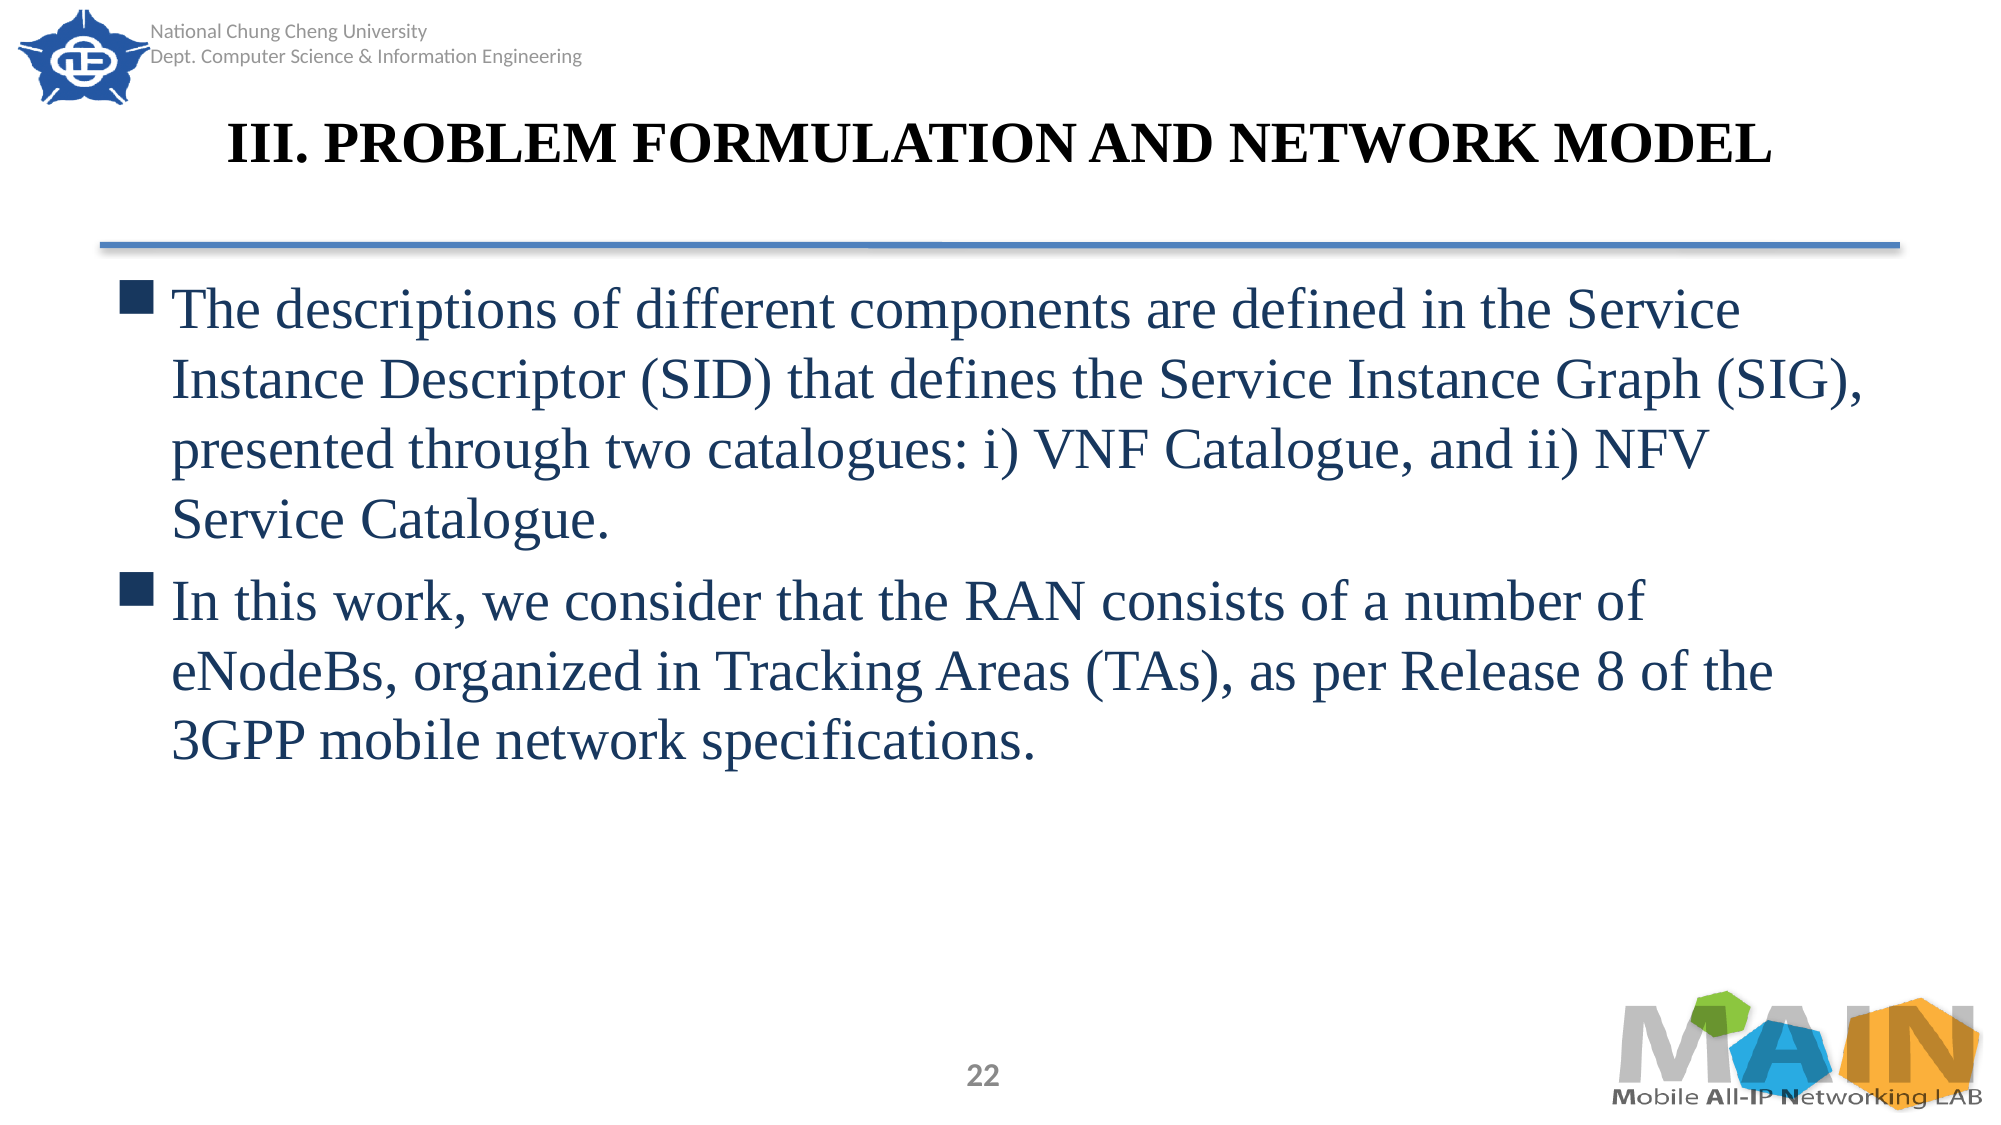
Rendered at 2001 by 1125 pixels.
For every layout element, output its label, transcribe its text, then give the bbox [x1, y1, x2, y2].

list The descriptions of different components are defined in the Service Instance Descriptor (SID) that defines the Service Instance Graph (SIG), presented through two catalogues: i) VNF Catalogue, and ii) NFV Service Catalogue. In this work, we consider that the RAN consists of a number of eNodeBs, organized in Tracking Areas (TAs), as per Release 8 of the 3GPP mobile network specifications. [99, 262, 1901, 1006]
picture [1400, 987, 1984, 1113]
slide_number 22 [750, 1042, 1217, 1103]
title III. PROBLEM FORMULATION AND NETWORK MODEL [99, 44, 1901, 233]
picture [0, 0, 168, 113]
